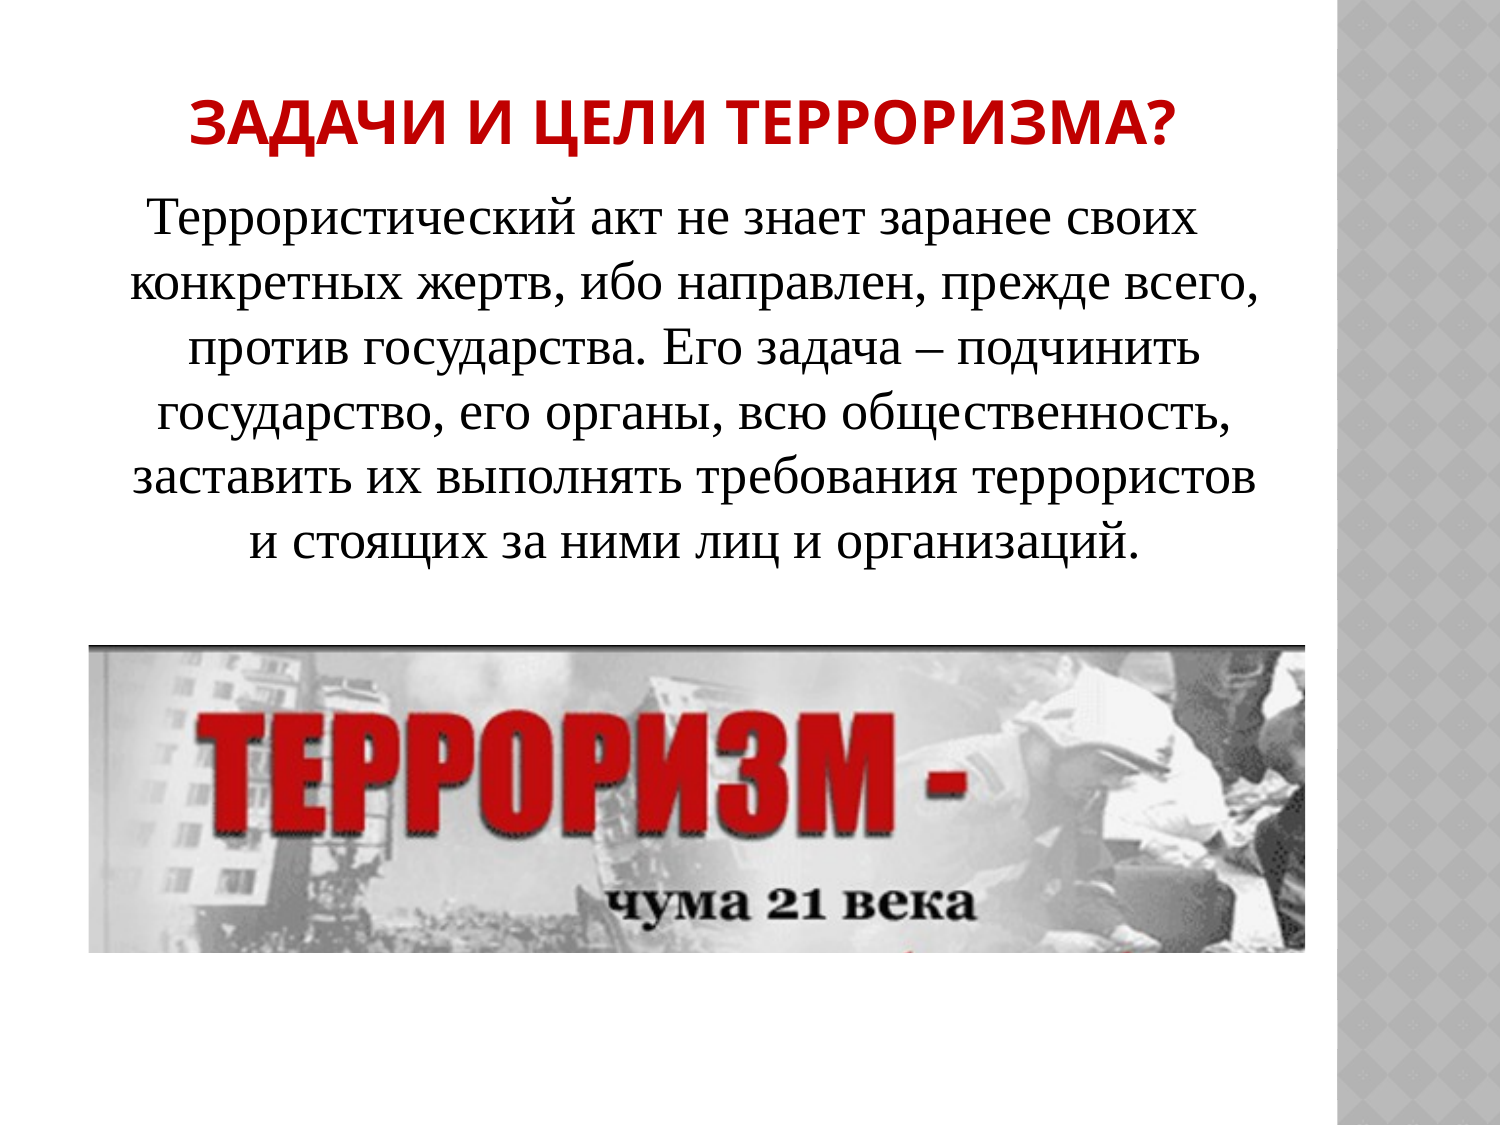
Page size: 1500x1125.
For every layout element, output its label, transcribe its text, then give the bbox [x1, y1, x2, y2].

list Террористический акт не знает заранее своих конкретных жертв, ибо направлен, прежде всего, против государства. Его задача – подчинить государство, его органы, всю общественность, заставить их выполнять требования террористов и стоящих за ними лиц и организаций. [53, 172, 1294, 1083]
picture [88, 644, 1306, 953]
title Задачи и цели терроризма? [88, 42, 1276, 158]
